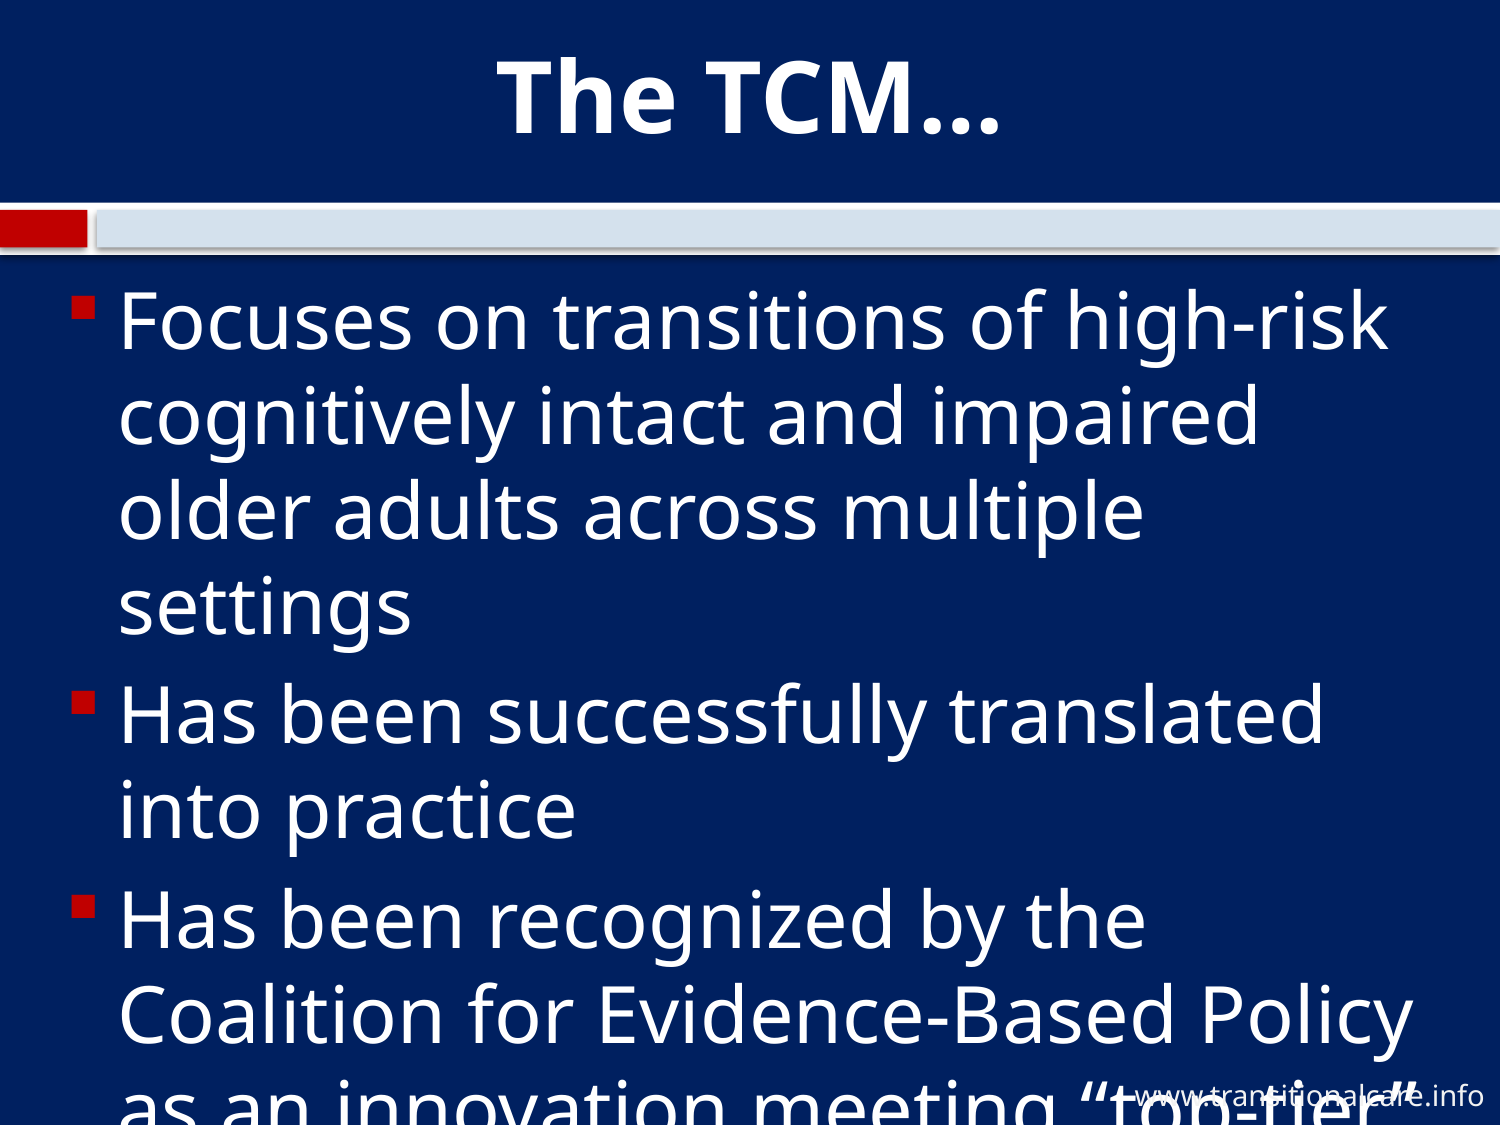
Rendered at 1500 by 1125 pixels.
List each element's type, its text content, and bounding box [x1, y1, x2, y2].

list Focuses on transitions of high-risk cognitively intact and impaired older adults across multiple settings Has been successfully translated into practice Has been recognized by the Coalition for Evidence-Based Policy as an innovation meeting “top-tier” evidence standards [49, 262, 1463, 1063]
footer www.transitionalcare.info [610, 1065, 1500, 1125]
title The TCM… [0, 0, 1500, 188]
